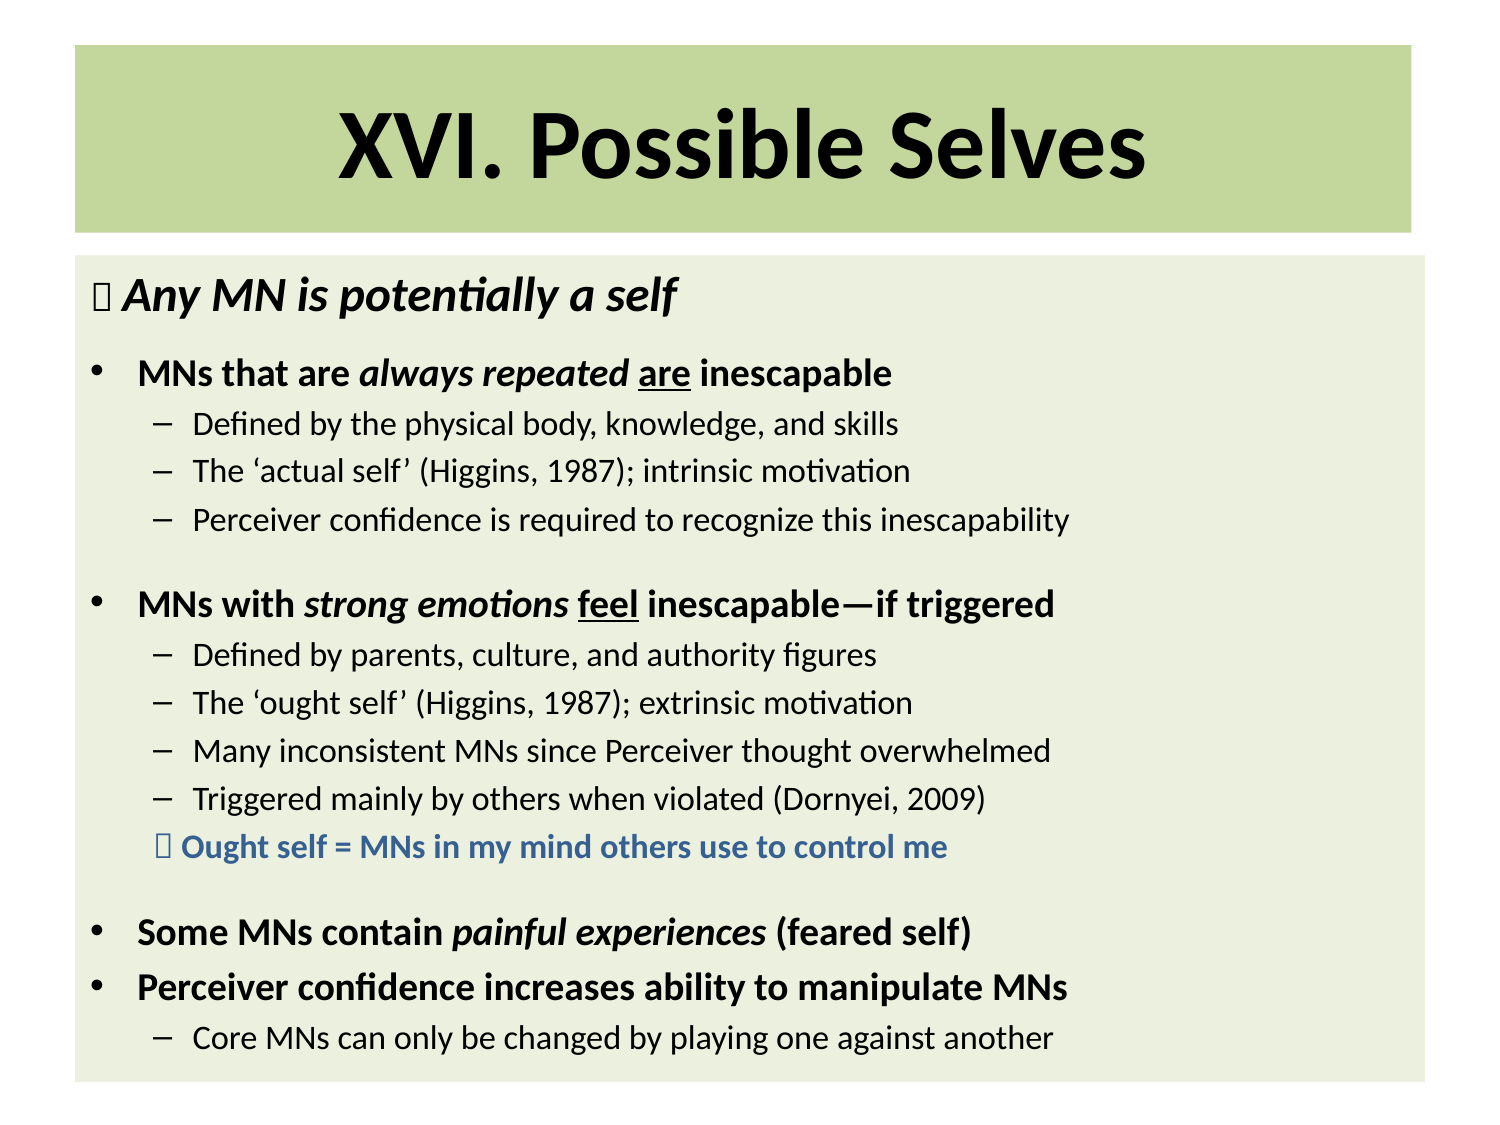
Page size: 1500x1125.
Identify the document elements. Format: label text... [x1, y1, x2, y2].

list  Any MN is potentially a self MNs that are always repeated are inescapable Defined by the physical body, knowledge, and skills The ‘actual self’ (Higgins, 1987); intrinsic motivation Perceiver confidence is required to recognize this inescapability MNs with strong emotions feel inescapable—if triggered Defined by parents, culture, and authority figures The ‘ought self’ (Higgins, 1987); extrinsic motivation Many inconsistent MNs since Perceiver thought overwhelmed Triggered mainly by others when violated (Dornyei, 2009)  Ought self = MNs in my mind others use to control me Some MNs contain painful experiences (feared self) Perceiver confidence increases ability to manipulate MNs Core MNs can only be changed by playing one against another [75, 255, 1425, 1083]
title XVI. Possible Selves [75, 45, 1412, 233]
